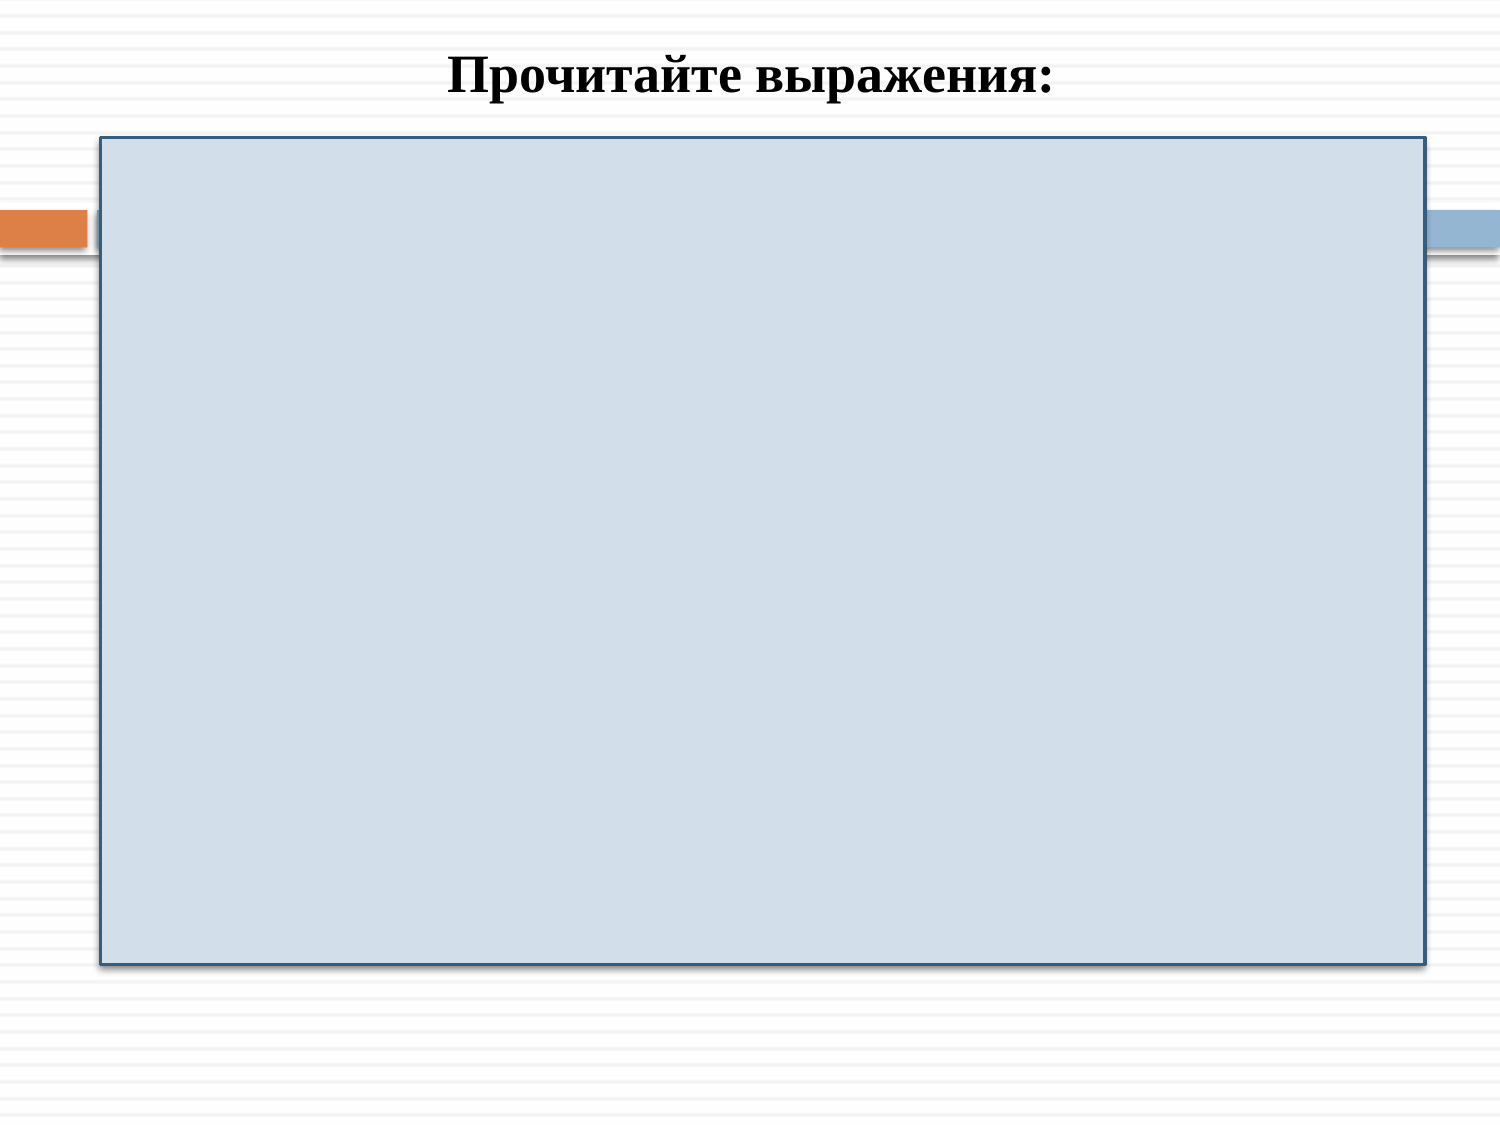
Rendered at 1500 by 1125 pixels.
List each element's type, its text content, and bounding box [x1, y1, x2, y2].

title Прочитайте выражения: [76, 30, 1427, 112]
